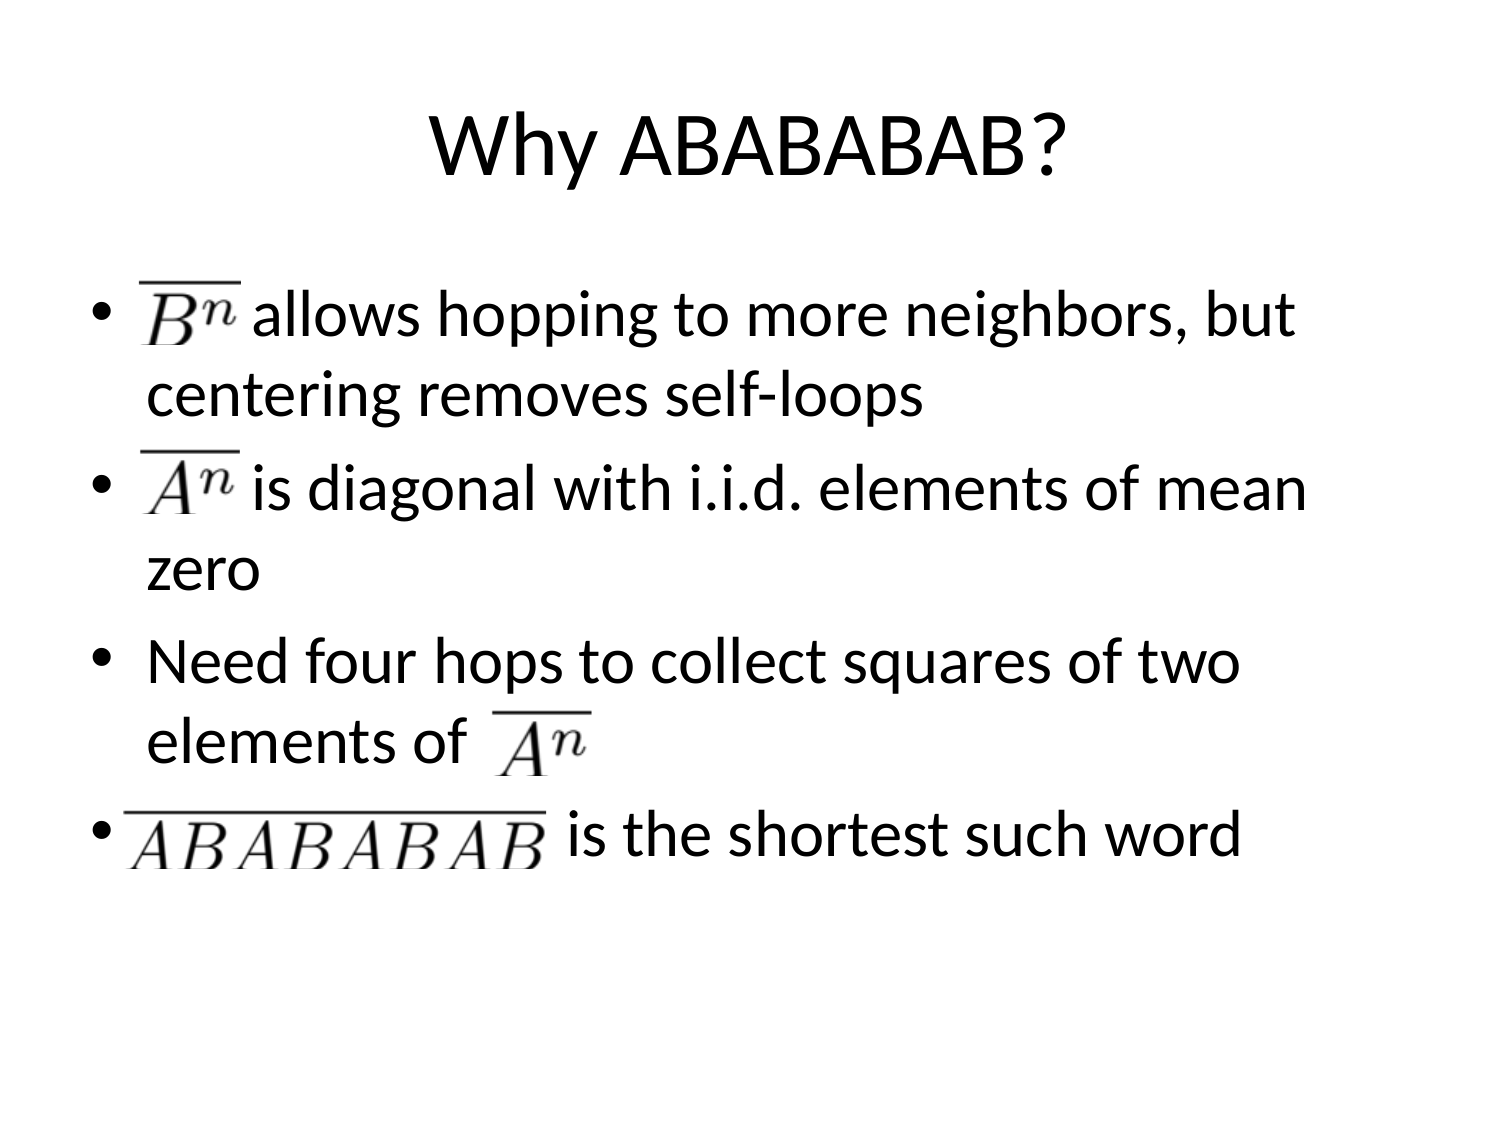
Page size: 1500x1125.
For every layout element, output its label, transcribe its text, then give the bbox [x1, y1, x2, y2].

picture [491, 710, 592, 776]
title Why ABABABAB? [75, 45, 1425, 233]
picture [138, 279, 242, 345]
list allows hopping to more neighbors, but centering removes self-loops is diagonal with i.i.d. elements of mean zero Need four hops to collect squares of two elements of is the shortest such word [75, 262, 1425, 1005]
picture [122, 809, 547, 869]
picture [139, 448, 241, 514]
